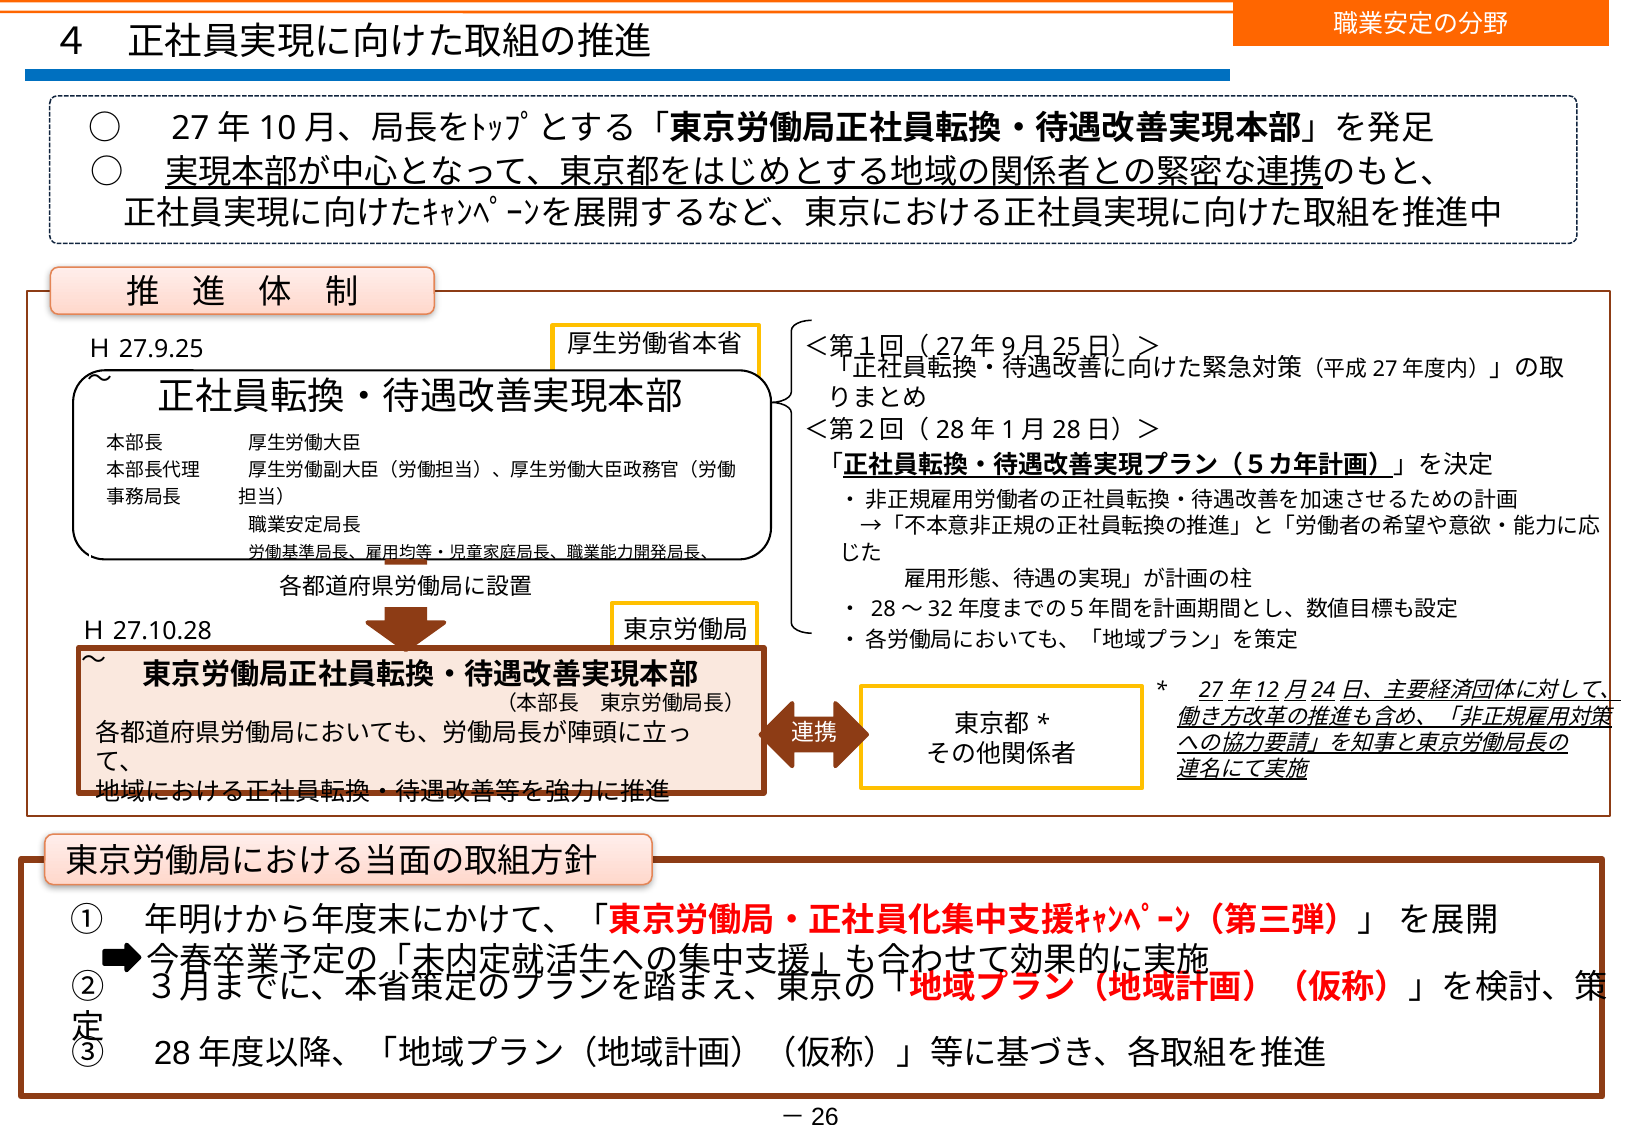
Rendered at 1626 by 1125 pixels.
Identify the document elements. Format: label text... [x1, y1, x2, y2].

text_box －26－ [753, 1092, 872, 1125]
text_box [758, 727, 766, 743]
text_box [21, 859, 1603, 1097]
text_box 連携 [765, 708, 865, 754]
text_box Ｈ27.9.25～ [73, 324, 243, 400]
text_box Ｈ27.10.28～ [67, 606, 237, 682]
text_box [49, 95, 1577, 244]
text_box ② ３月までに、本省策定のプランを踏まえ、東京の「地域プラン（地域計画）（仮称）」を検討、策定 [55, 978, 1625, 1033]
text_box ＜第１回（27年9月25日）＞ [812, 324, 1405, 360]
text_box ・ 非正規雇用労働者の正社員転換・待遇改善を加速させるための計画 →「不本意非正規の正社員転換の推進」と「労働者の希望や意欲・能力に応じた 雇用形態、待遇の実現」が計画の柱 ・ 28～32年度までの５年間を計画期間とし、数値目標も設定 ・ 各労働局においても、「地域プラン」を策定 [824, 478, 1625, 659]
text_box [0, 0, 1609, 47]
text_box 東京労働局 [552, 605, 764, 651]
text_box [770, 319, 812, 409]
text_box [833, 753, 851, 769]
text_box * 27年12月24日、主要経済団体に対して、 働き方改革の推進も含め、「非正規雇用対策 への協力要請」を知事と東京労働局長の 連名にて実施 [1140, 668, 1625, 789]
text_box 「正社員転換・待遇改善実現プラン（５カ年計画）」を決定 [801, 442, 1589, 486]
text_box 推 進 体 制 [49, 266, 436, 315]
text_box 「正社員転換・待遇改善に向けた緊急対策（平成27年度内）」の取りまとめ [810, 360, 1598, 403]
text_box [790, 450, 812, 635]
text_box [27, 290, 1610, 817]
text_box [777, 753, 795, 769]
text_box [782, 701, 795, 710]
text_box [863, 727, 870, 740]
text_box 今春卒業予定の「未内定就活生への集中支援」も合わせて効果的に実施 [129, 931, 1625, 986]
text_box [102, 942, 142, 973]
text_box ４ 正社員実現に向けた取組の推進 [0, 7, 1625, 90]
text_box 厚生労働省本省 [552, 320, 764, 365]
text_box ○ 実現本部が中心となって、東京都をはじめとする地域の関係者との緊密な連携のもと、 正社員実現に向けたｷｬﾝﾍﾟｰﾝを展開するなど、東京における正社員実現に向けた取組を推進中 [75, 143, 1577, 239]
text_box ○ 27年10月、局長をﾄｯﾌﾟとする「東京労働局正社員転換・待遇改善実現本部」を発足 [74, 101, 1575, 155]
text_box ① 年明けから年度末にかけて、「東京労働局・正社員化集中支援ｷｬﾝﾍﾟｰﾝ（第三弾）」 を展開 [54, 890, 1625, 947]
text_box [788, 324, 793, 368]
text_box 東京労働局における当面の取組方針 [43, 833, 653, 886]
text_box ③ 28年度以降、「地域プラン（地域計画）（仮称）」等に基づき、各取組を推進 [54, 1019, 1573, 1083]
text_box ＜第２回（28年1月28日）＞ [788, 407, 1405, 450]
text_box [833, 701, 846, 710]
